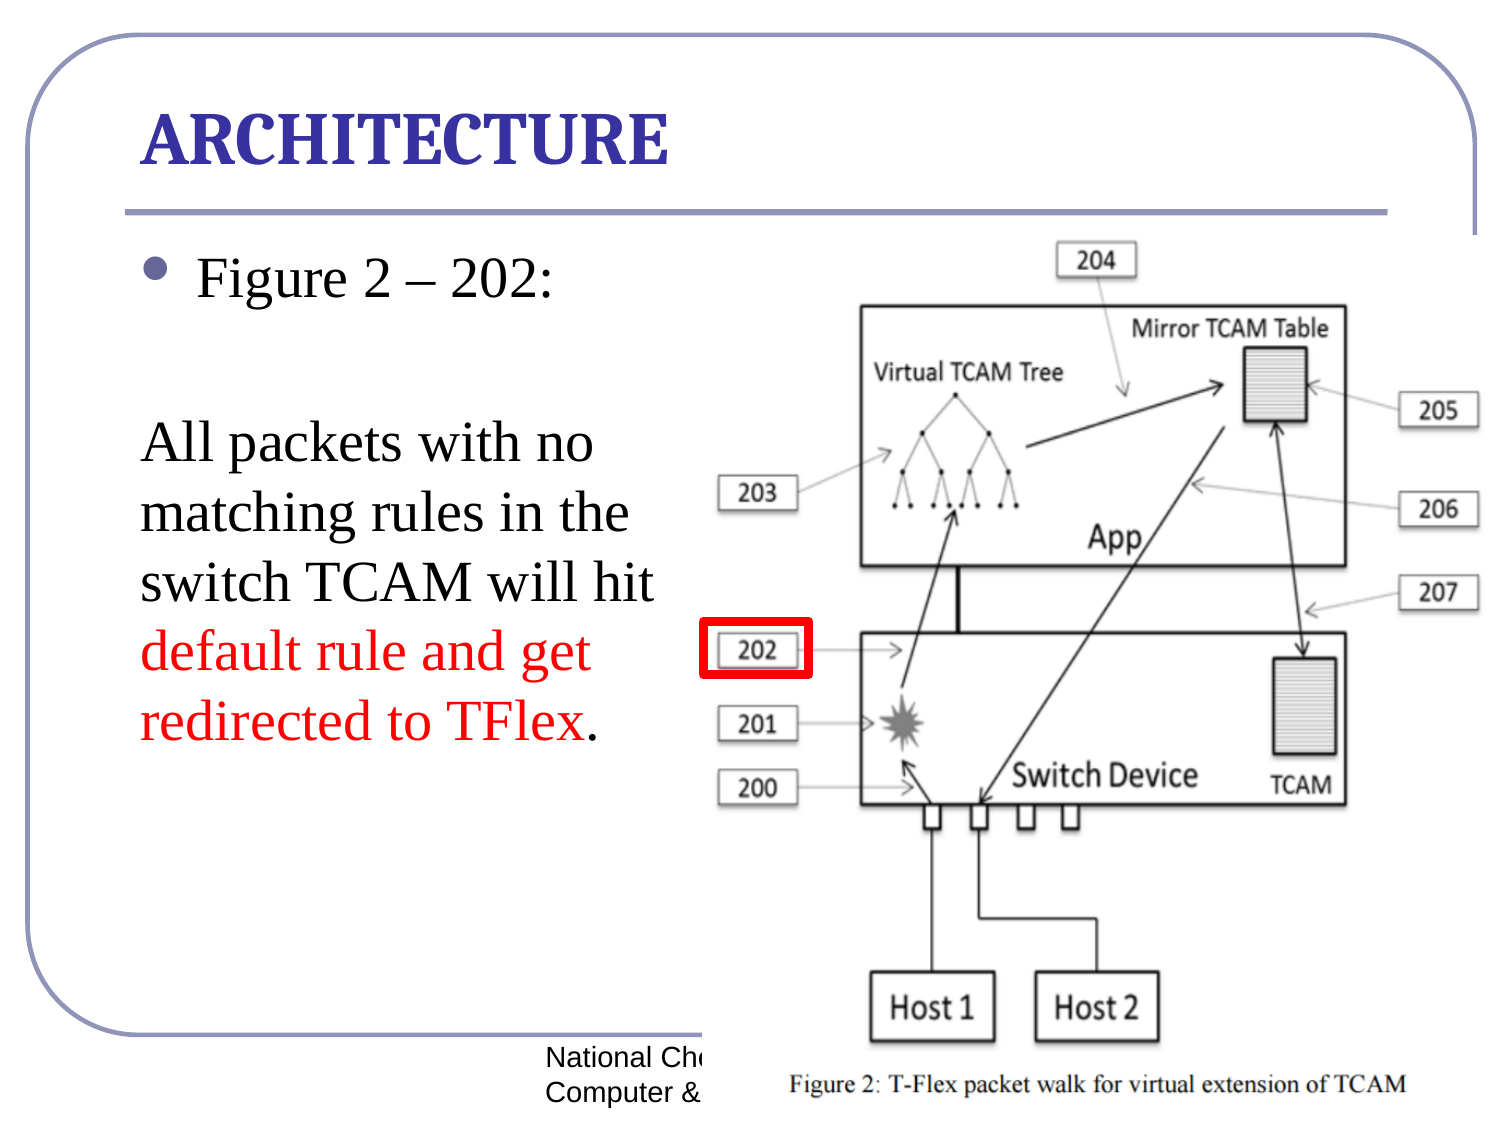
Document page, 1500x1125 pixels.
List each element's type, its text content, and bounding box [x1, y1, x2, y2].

list Figure 2 – 202: All packets with no matching rules in the switch TCAM will hit default rule and get redirected to TFlex. [125, 231, 685, 975]
picture [702, 234, 1487, 1104]
footer National Cheng Kung University CSIE Computer & Internet Architecture Lab [466, 1030, 698, 1107]
title ARCHITECTURE [125, 90, 1388, 188]
